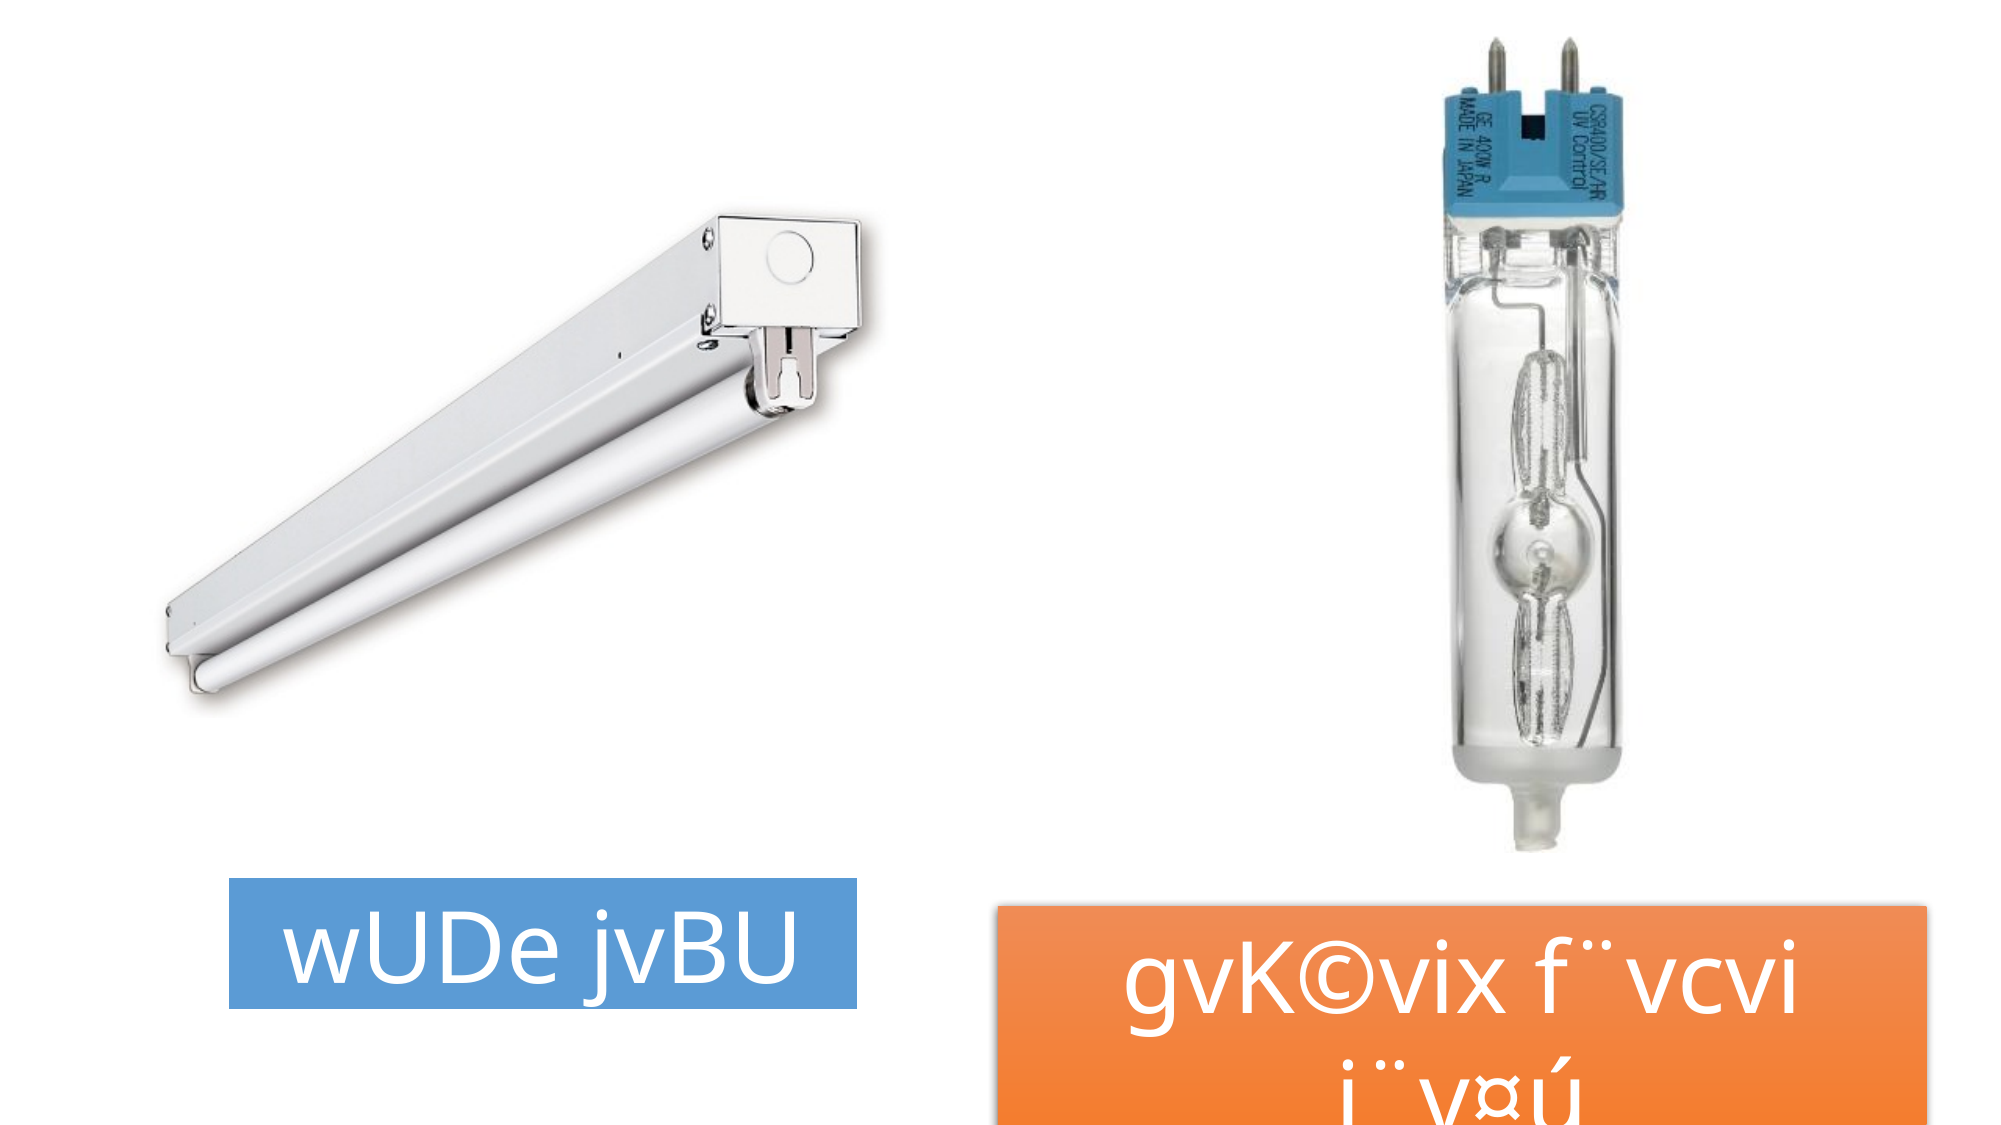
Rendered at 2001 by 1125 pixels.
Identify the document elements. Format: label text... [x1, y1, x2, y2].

text_box gvK©vix f¨vcvi j¨v¤ú [997, 906, 1927, 1125]
text_box wUDe jvBU [226, 874, 860, 1012]
picture [138, 196, 920, 718]
picture [1124, 36, 1942, 853]
